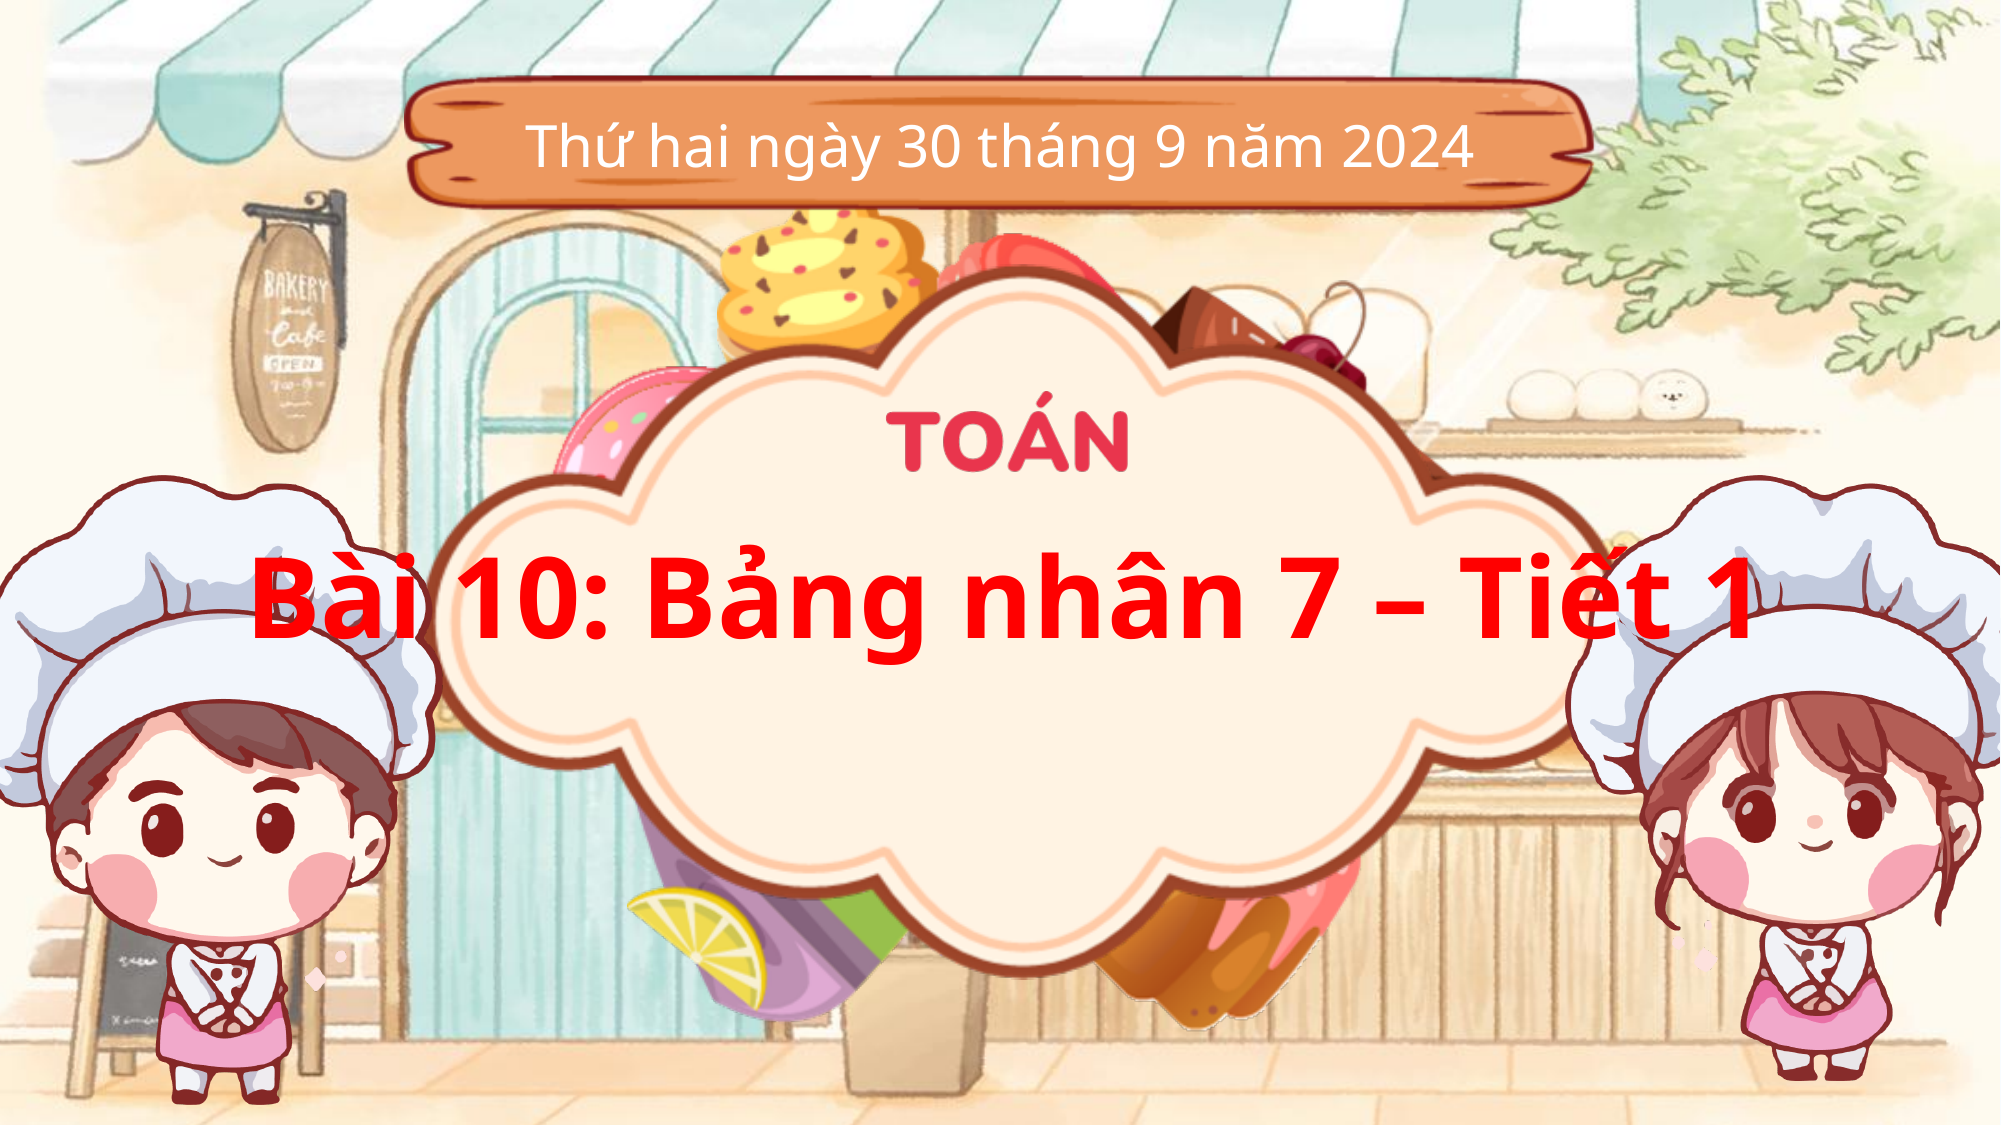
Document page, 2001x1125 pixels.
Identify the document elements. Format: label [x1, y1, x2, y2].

picture [0, 0, 2000, 1125]
text_box [404, 74, 1596, 212]
